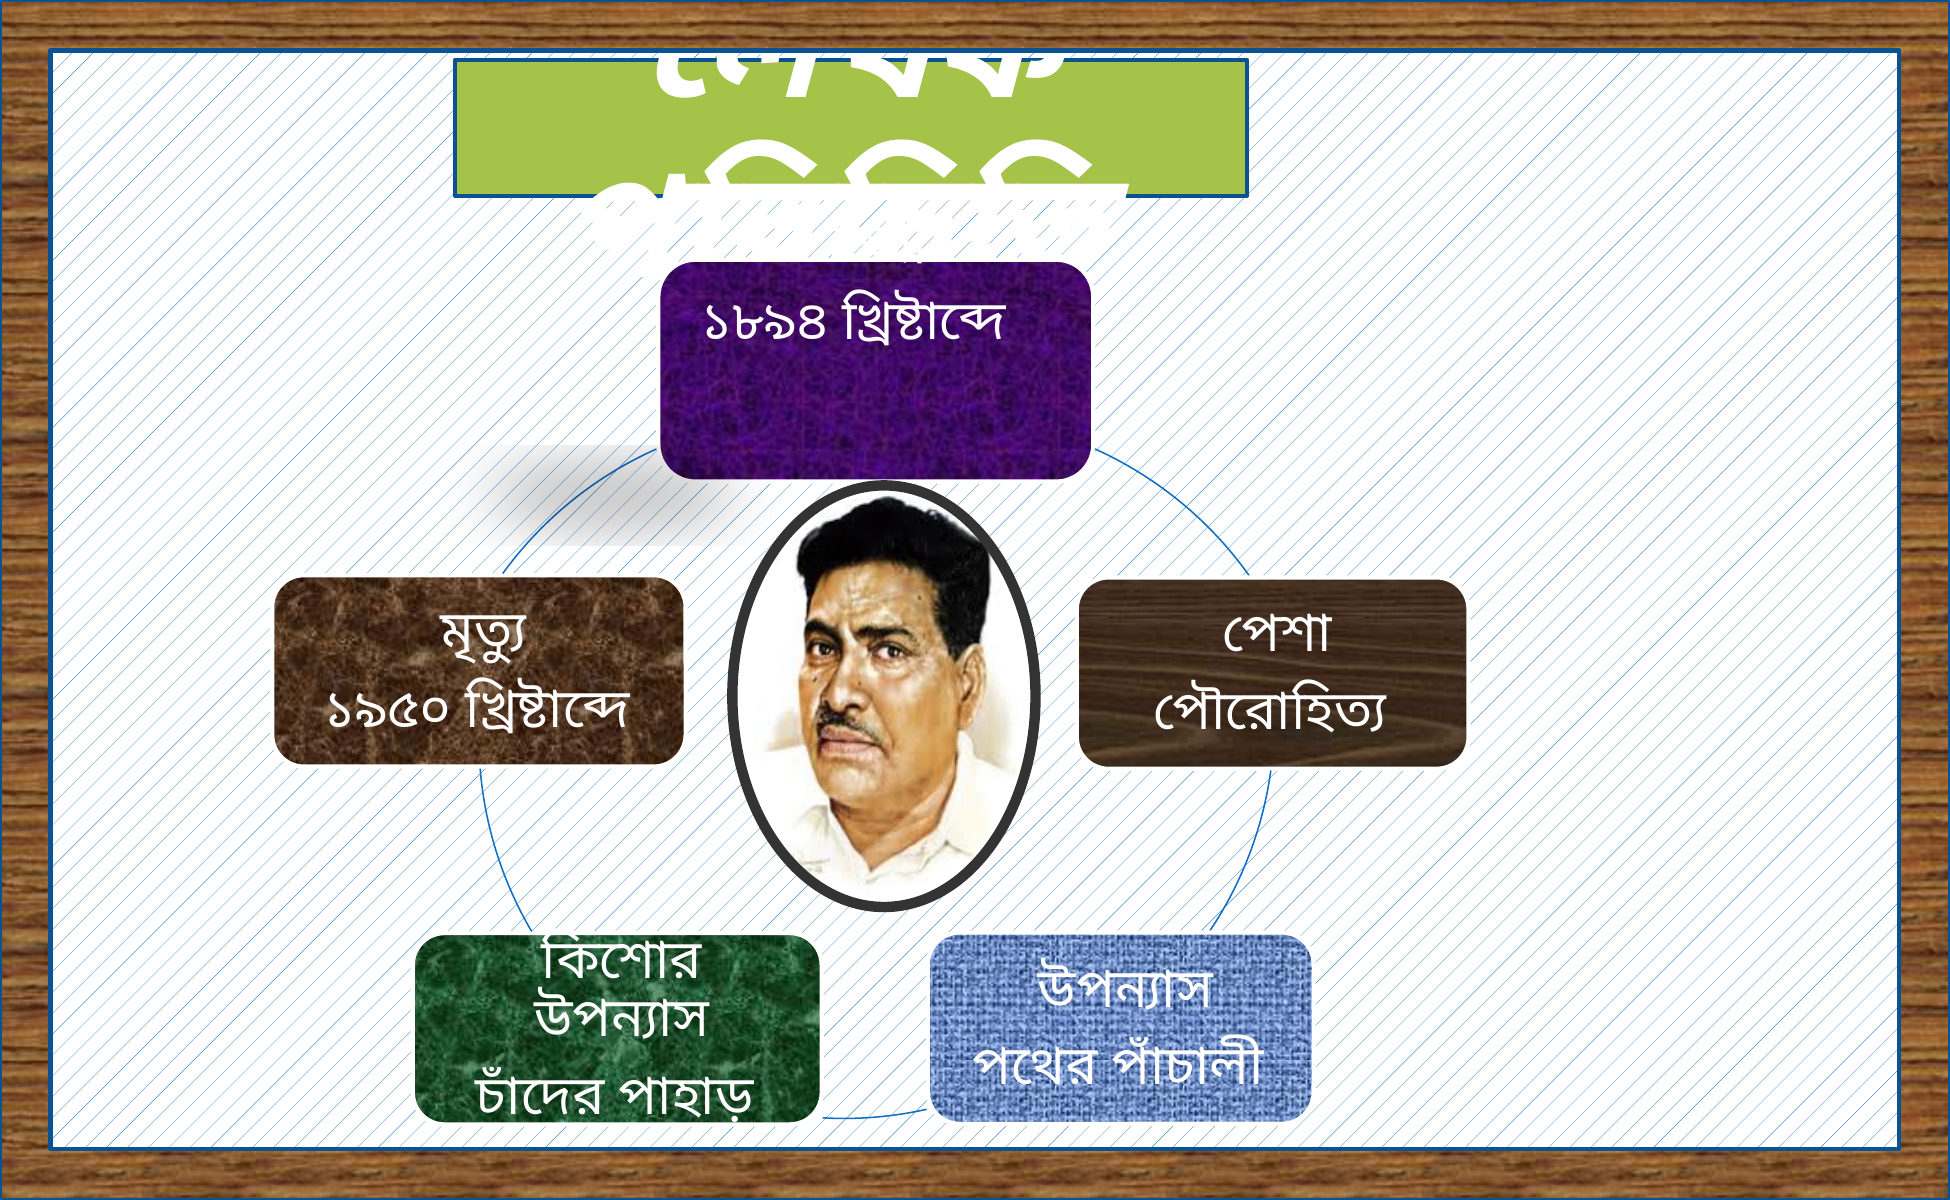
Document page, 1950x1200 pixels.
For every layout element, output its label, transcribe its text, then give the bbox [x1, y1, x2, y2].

picture [732, 485, 1036, 908]
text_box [271, 228, 1469, 1125]
text_box লেখক পরিচিতি [453, 58, 1249, 198]
text_box [0, 0, 1950, 1200]
